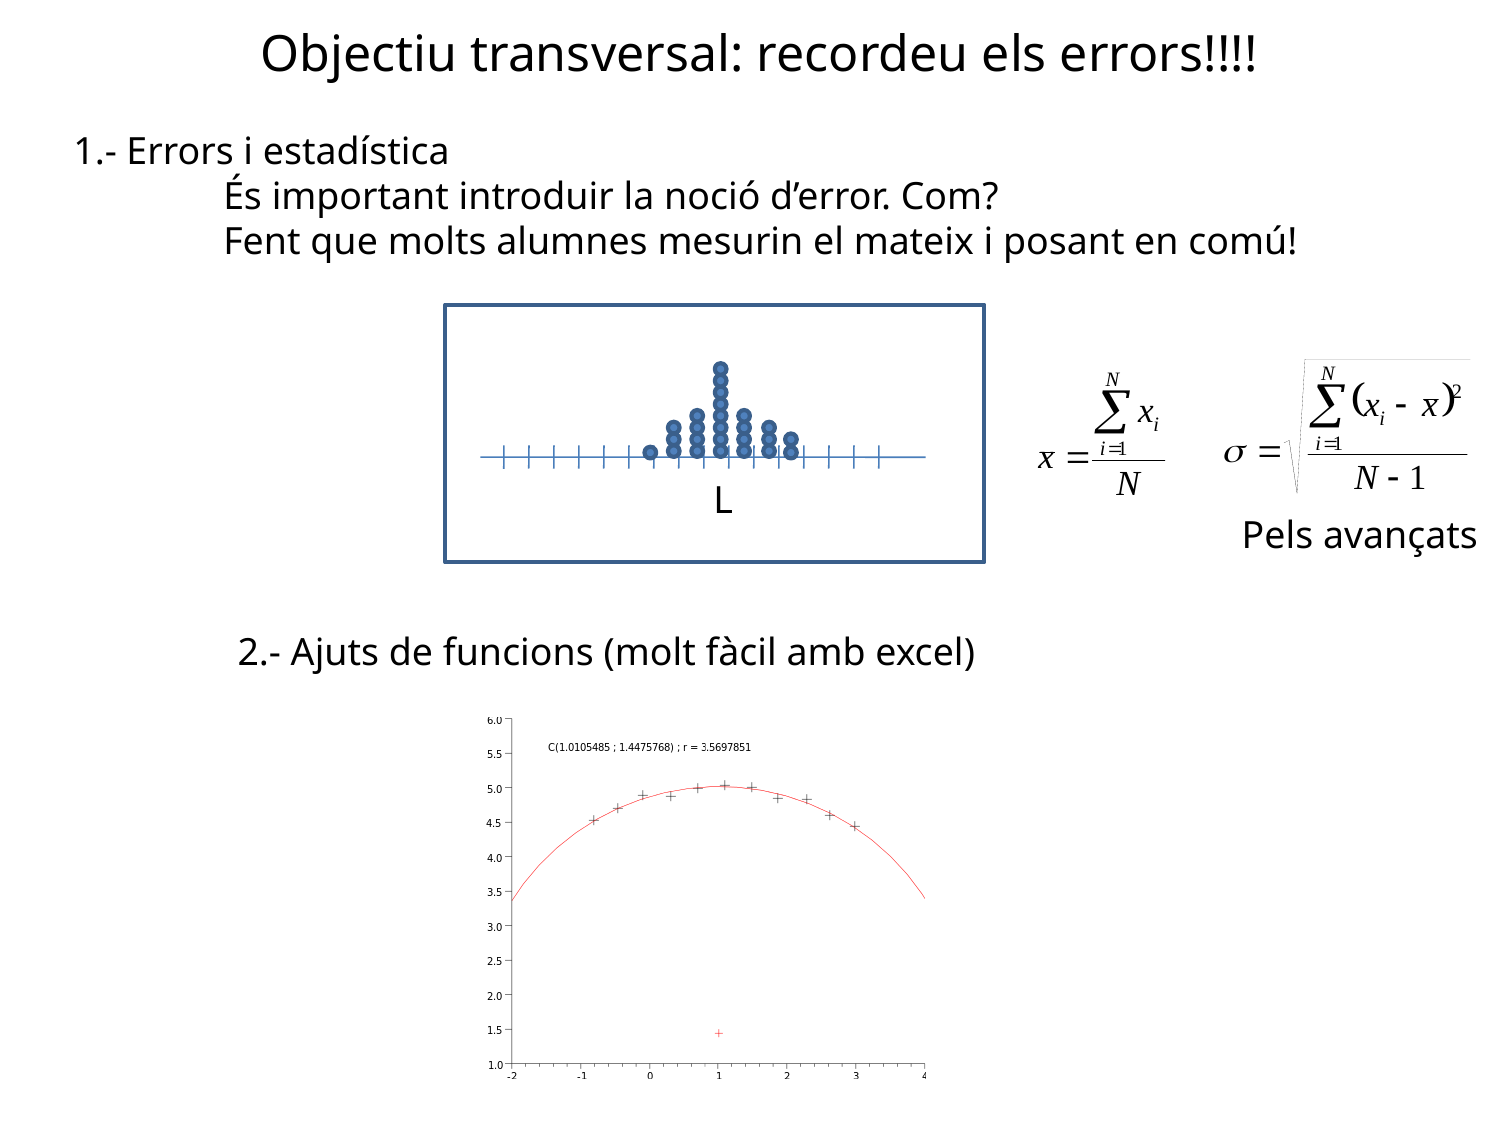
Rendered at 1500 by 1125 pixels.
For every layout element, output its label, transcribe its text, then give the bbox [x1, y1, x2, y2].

text_box [783, 431, 799, 443]
text_box L [698, 478, 749, 529]
text_box [443, 303, 986, 564]
text_box [761, 419, 777, 436]
text_box [689, 434, 706, 443]
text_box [1031, 363, 1173, 505]
text_box [712, 398, 729, 413]
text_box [1218, 351, 1477, 502]
text_box [689, 422, 706, 436]
text_box [712, 410, 729, 424]
picture [485, 716, 927, 1079]
text_box [712, 387, 729, 401]
text_box Objectiu transversal: recordeu els errors!!!! [245, 14, 1274, 89]
text_box [665, 434, 682, 443]
text_box [689, 407, 706, 424]
text_box [712, 422, 729, 436]
text_box [736, 434, 752, 443]
text_box 1.- Errors i estadística És important introduir la noció d’error. Com? Fent que molts alumnes mesurin el mateix i posant en comú! [58, 119, 1372, 315]
text_box [712, 375, 729, 389]
text_box [736, 422, 752, 436]
text_box [712, 361, 729, 377]
text_box [736, 407, 752, 424]
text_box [480, 445, 927, 470]
text_box [761, 434, 777, 443]
text_box [665, 419, 682, 436]
text_box [712, 434, 729, 443]
text_box Pels avançats [1226, 503, 1493, 564]
text_box 2.- Ajuts de funcions (molt fàcil amb excel) [222, 621, 1055, 681]
